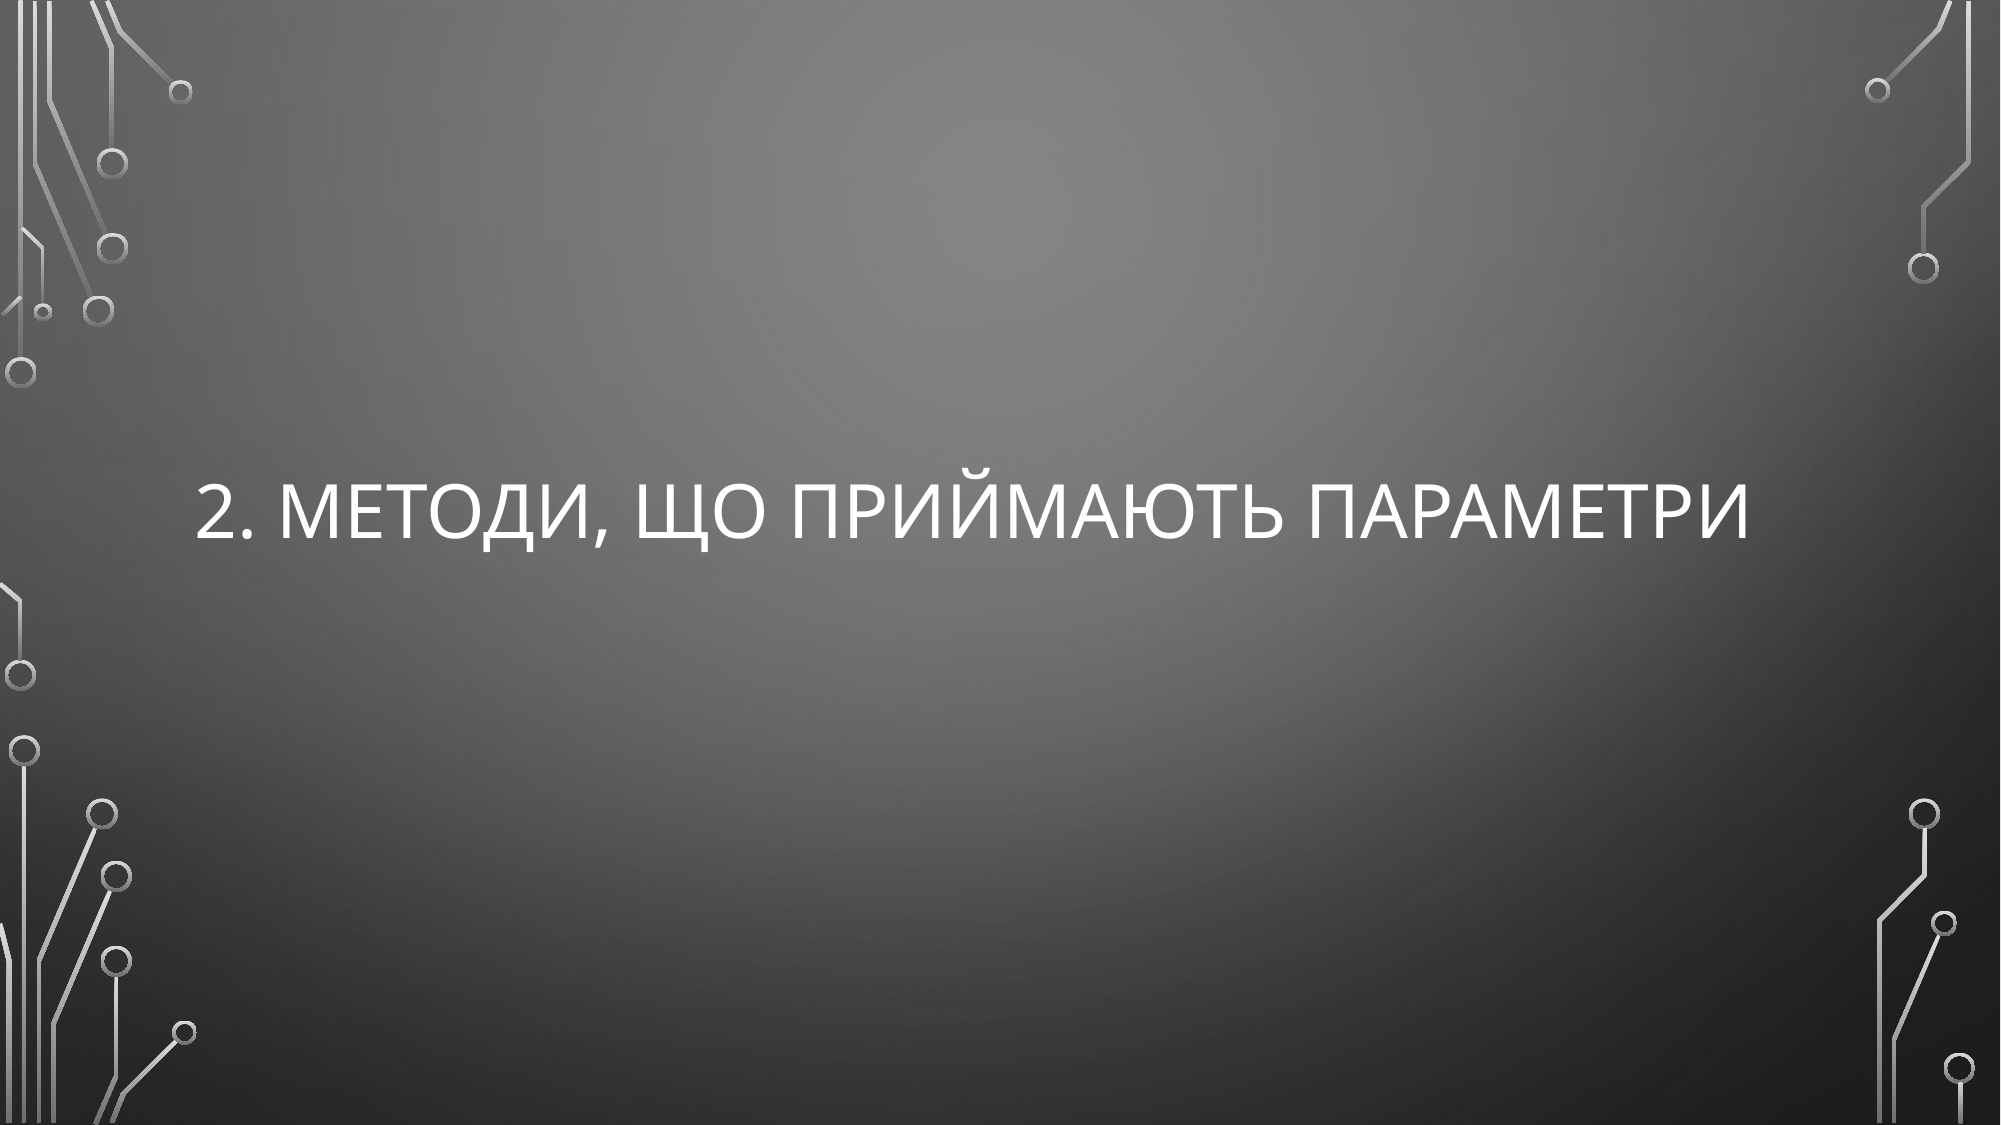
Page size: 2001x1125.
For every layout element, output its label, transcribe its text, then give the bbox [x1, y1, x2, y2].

title 2. методи, ЩО Приймають параМетри [170, 393, 1796, 636]
